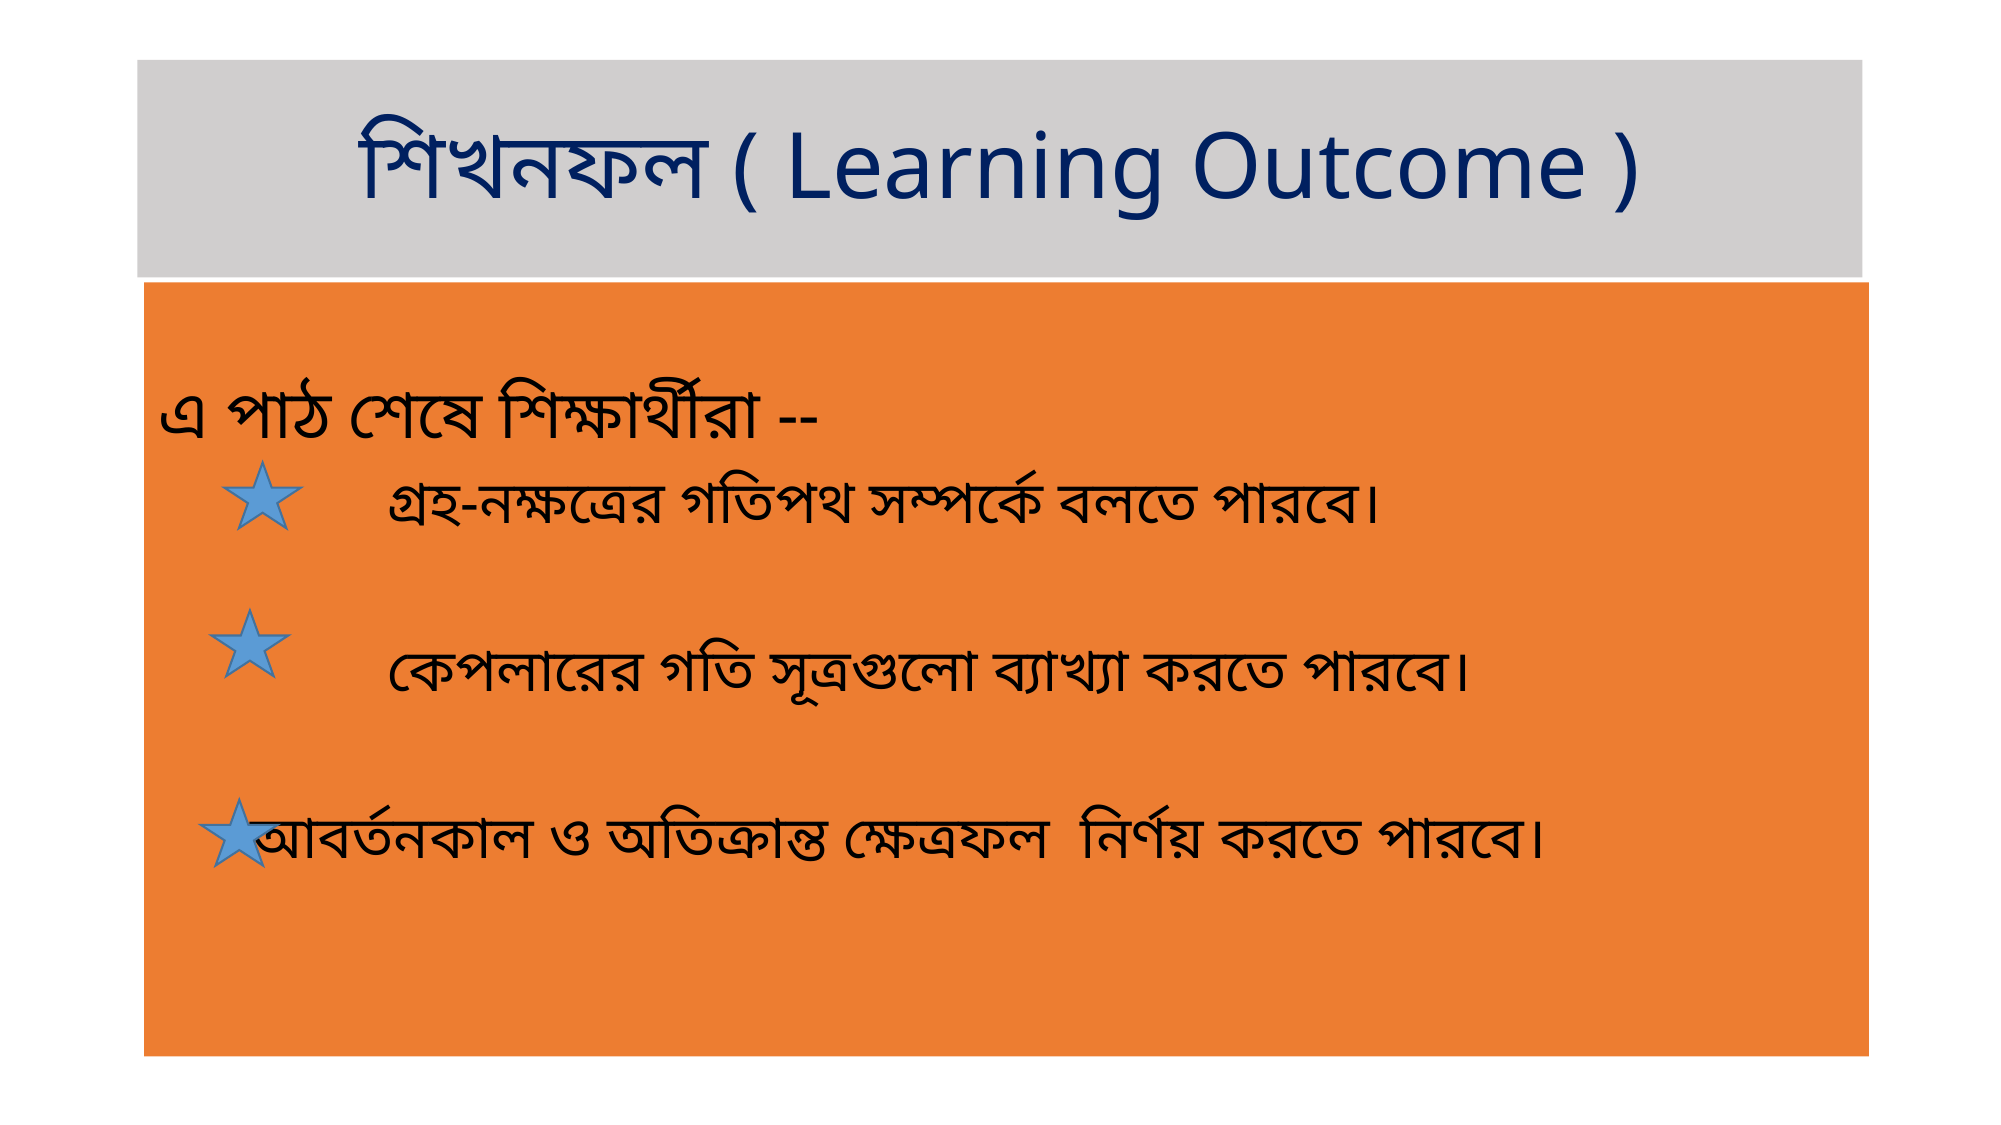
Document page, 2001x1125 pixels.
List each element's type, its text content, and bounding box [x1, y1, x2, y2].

text_box [197, 796, 282, 869]
text_box [220, 459, 305, 531]
list এ পাঠ শেষে শিক্ষার্থীরা -- গ্রহ-নক্ষত্রের গতিপথ সম্পর্কে বলতে পারবে। কেপলারের গতি সূত্রগুলো ব্যাখ্যা করতে পারবে। আবর্তনকাল ও অতিক্রান্ত ক্ষেত্রফল নির্ণয় করতে পারবে। [144, 282, 1869, 1057]
title শিখনফল ( Learning Outcome ) [137, 59, 1863, 278]
text_box [208, 607, 292, 679]
